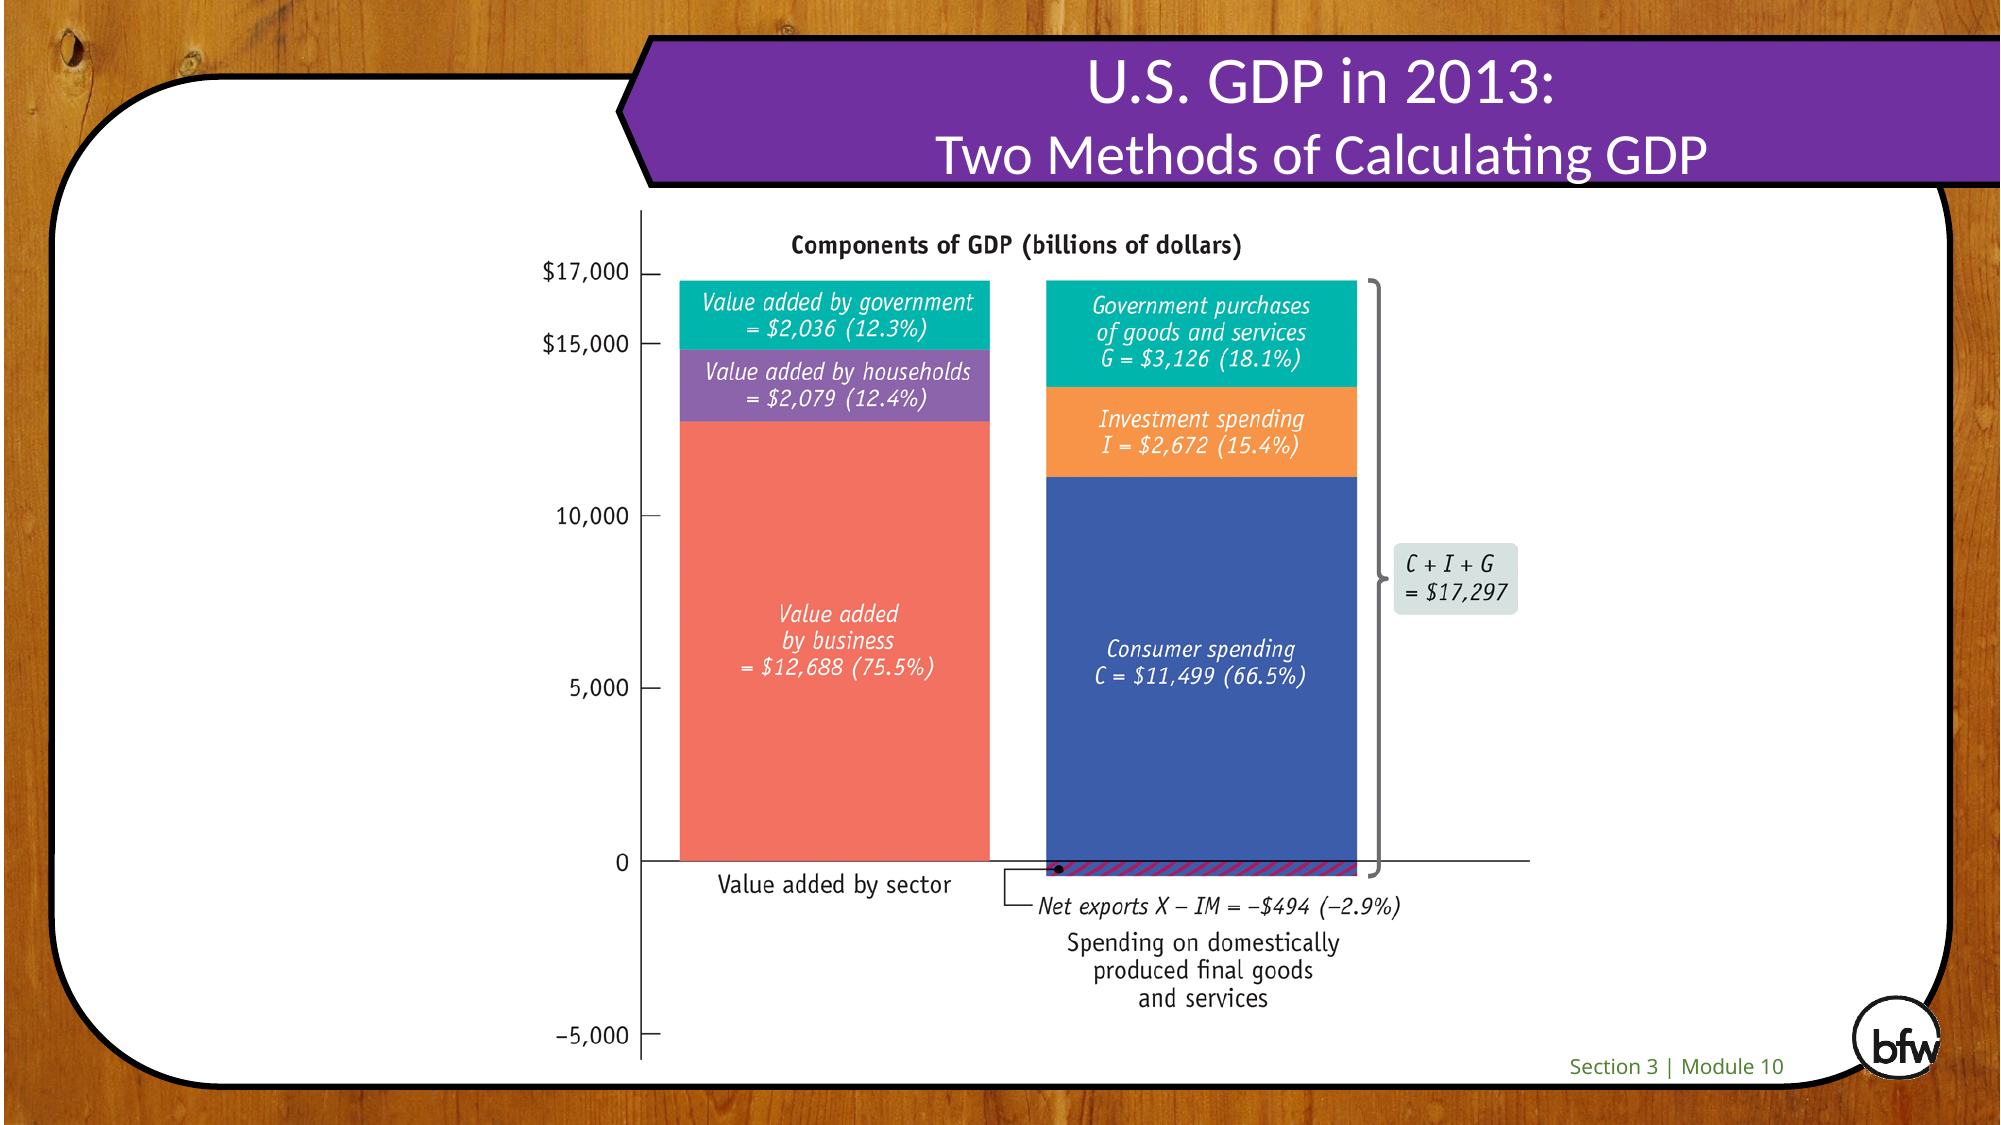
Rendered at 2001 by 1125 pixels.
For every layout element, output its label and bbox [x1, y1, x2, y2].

list [4, 0, 2000, 1125]
picture [543, 210, 1530, 1060]
picture [1850, 992, 1943, 1082]
